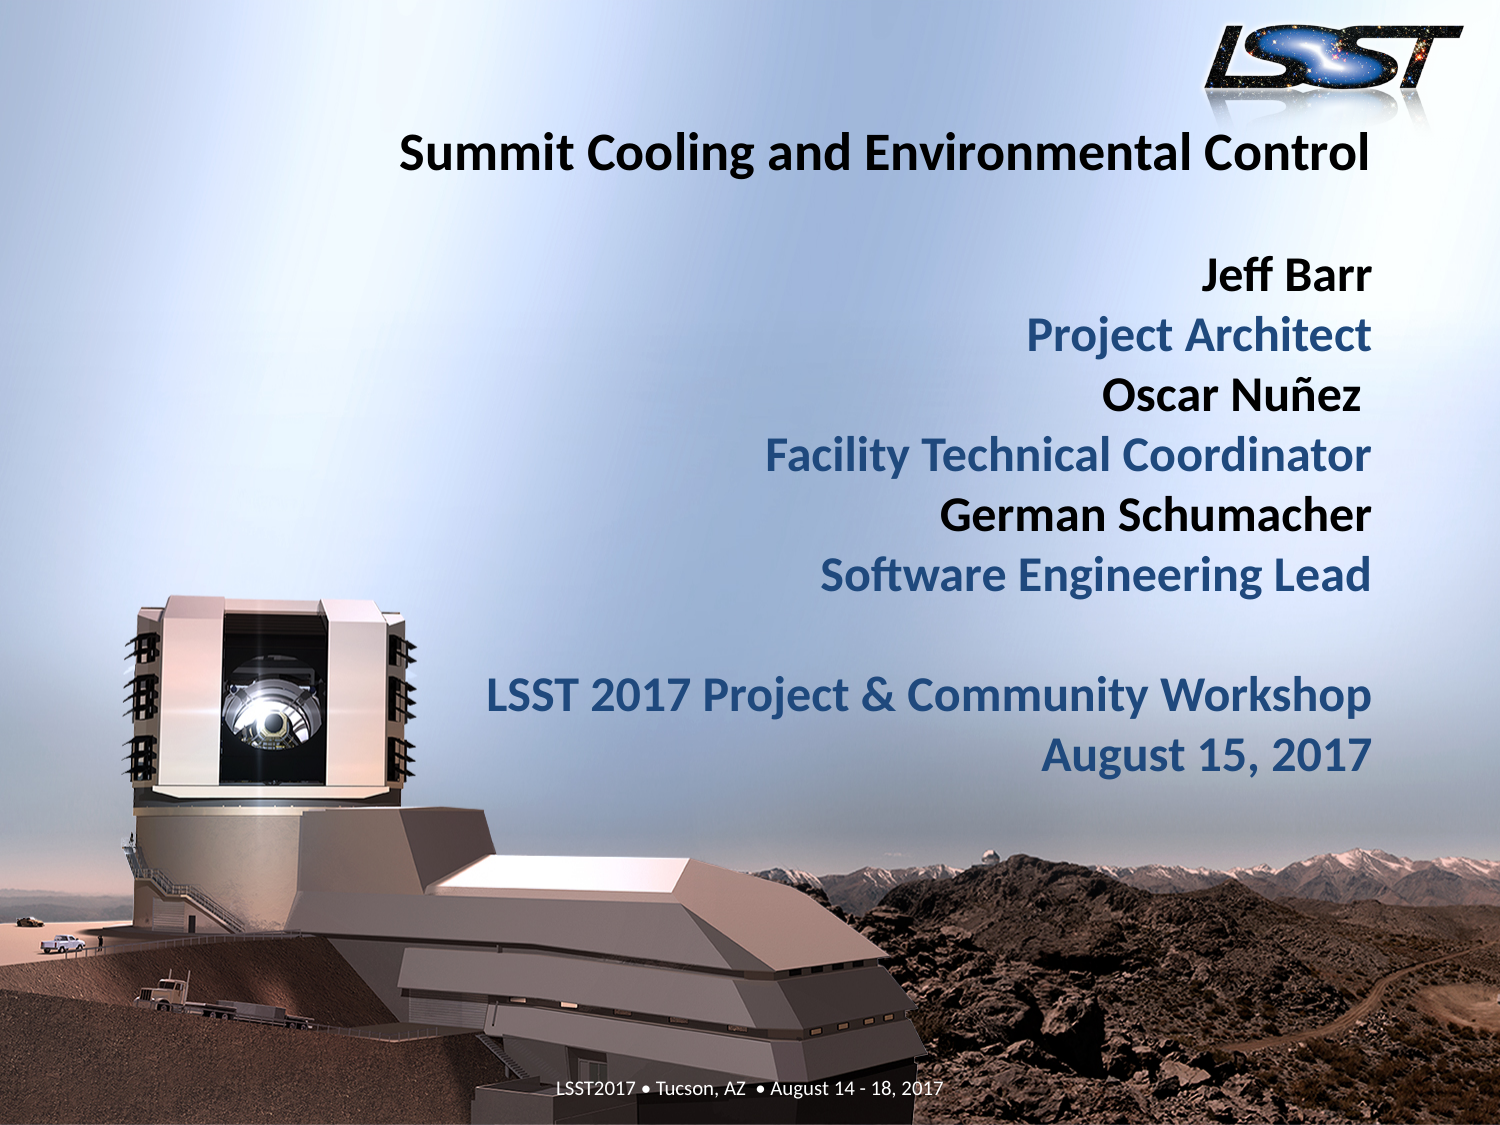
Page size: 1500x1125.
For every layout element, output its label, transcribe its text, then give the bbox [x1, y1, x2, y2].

title Summit Cooling and Environmental Control Jeff Barr Project Architect Oscar Nuñez Facility Technical Coordinator German Schumacher Software Engineering Lead LSST 2017 Project & Community Workshop August 15, 2017 [112, 193, 1388, 705]
picture [0, 0, 1500, 1125]
